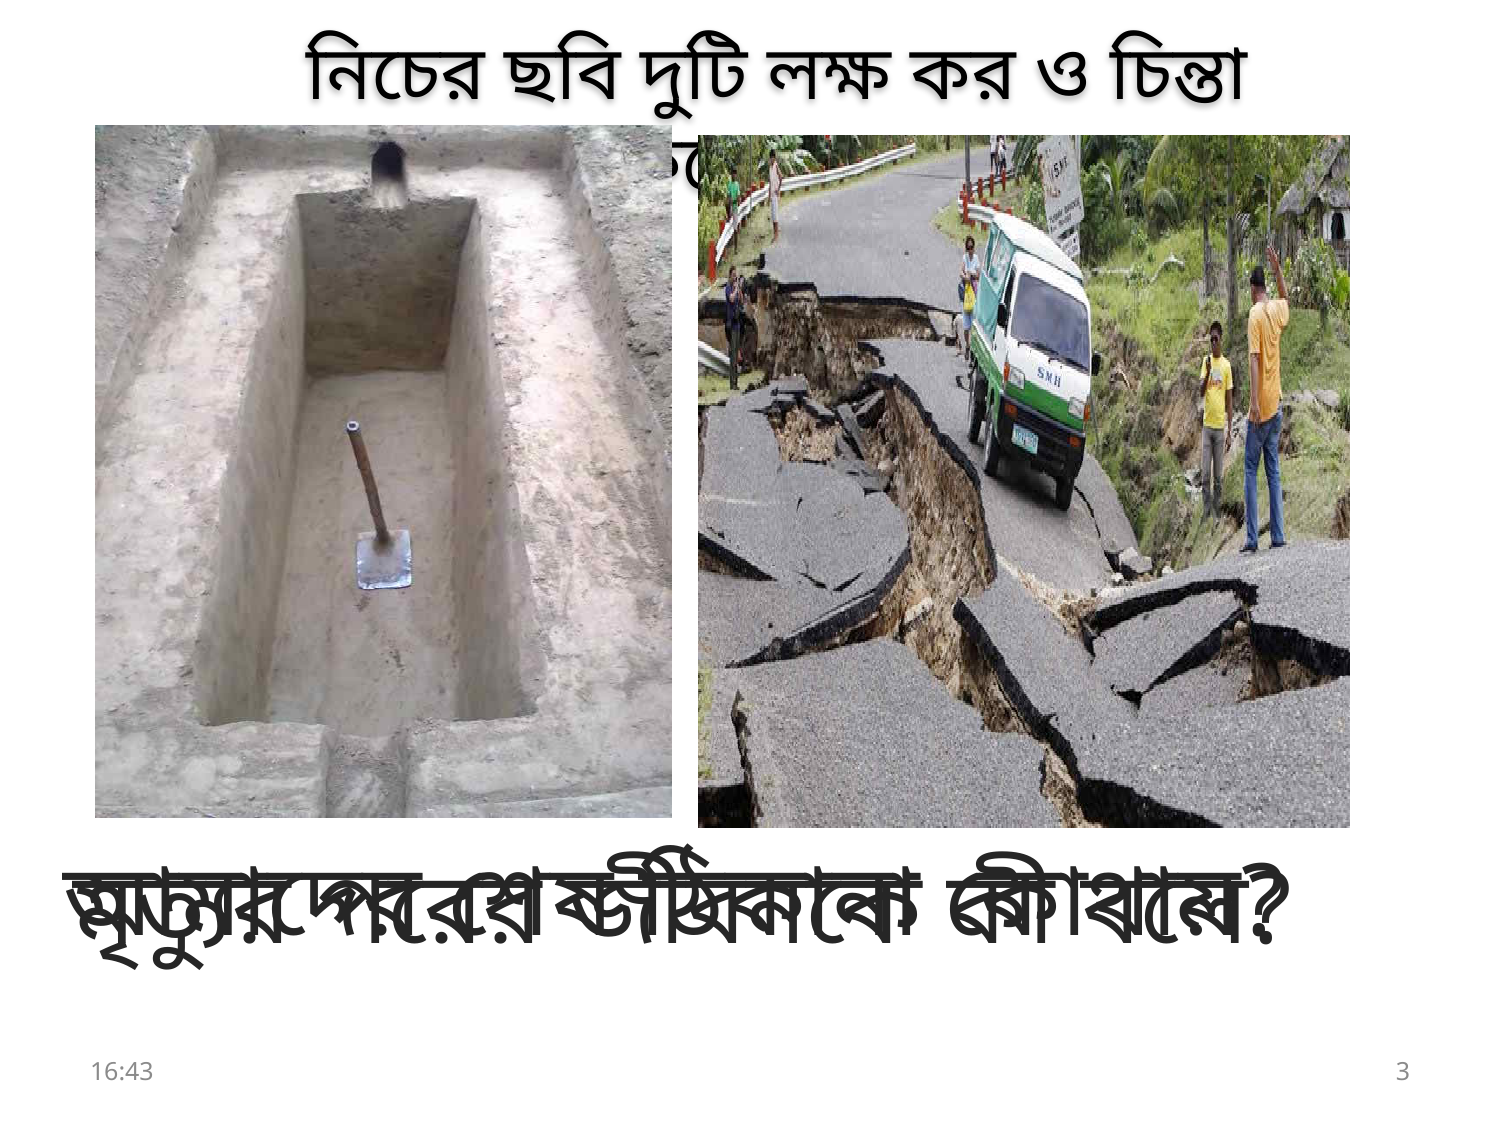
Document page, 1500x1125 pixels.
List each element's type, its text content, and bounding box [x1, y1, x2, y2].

text_box মৃত্যুর পরের জীবনকে কী বলে? [58, 963, 1307, 972]
slide_number বৃহস্পতিবার, 20 ফেব্রুয়ারী 2020 [75, 1042, 425, 1103]
picture [94, 125, 672, 819]
slide_number 3 [1074, 1042, 1425, 1103]
text_box আমাদের শেষ ঠিকানা কোথায়? [48, 827, 1326, 963]
text_box নিচের ছবি দুটি লক্ষ কর ও চিন্তা করে বল... [242, 14, 1312, 215]
picture [698, 135, 1351, 828]
